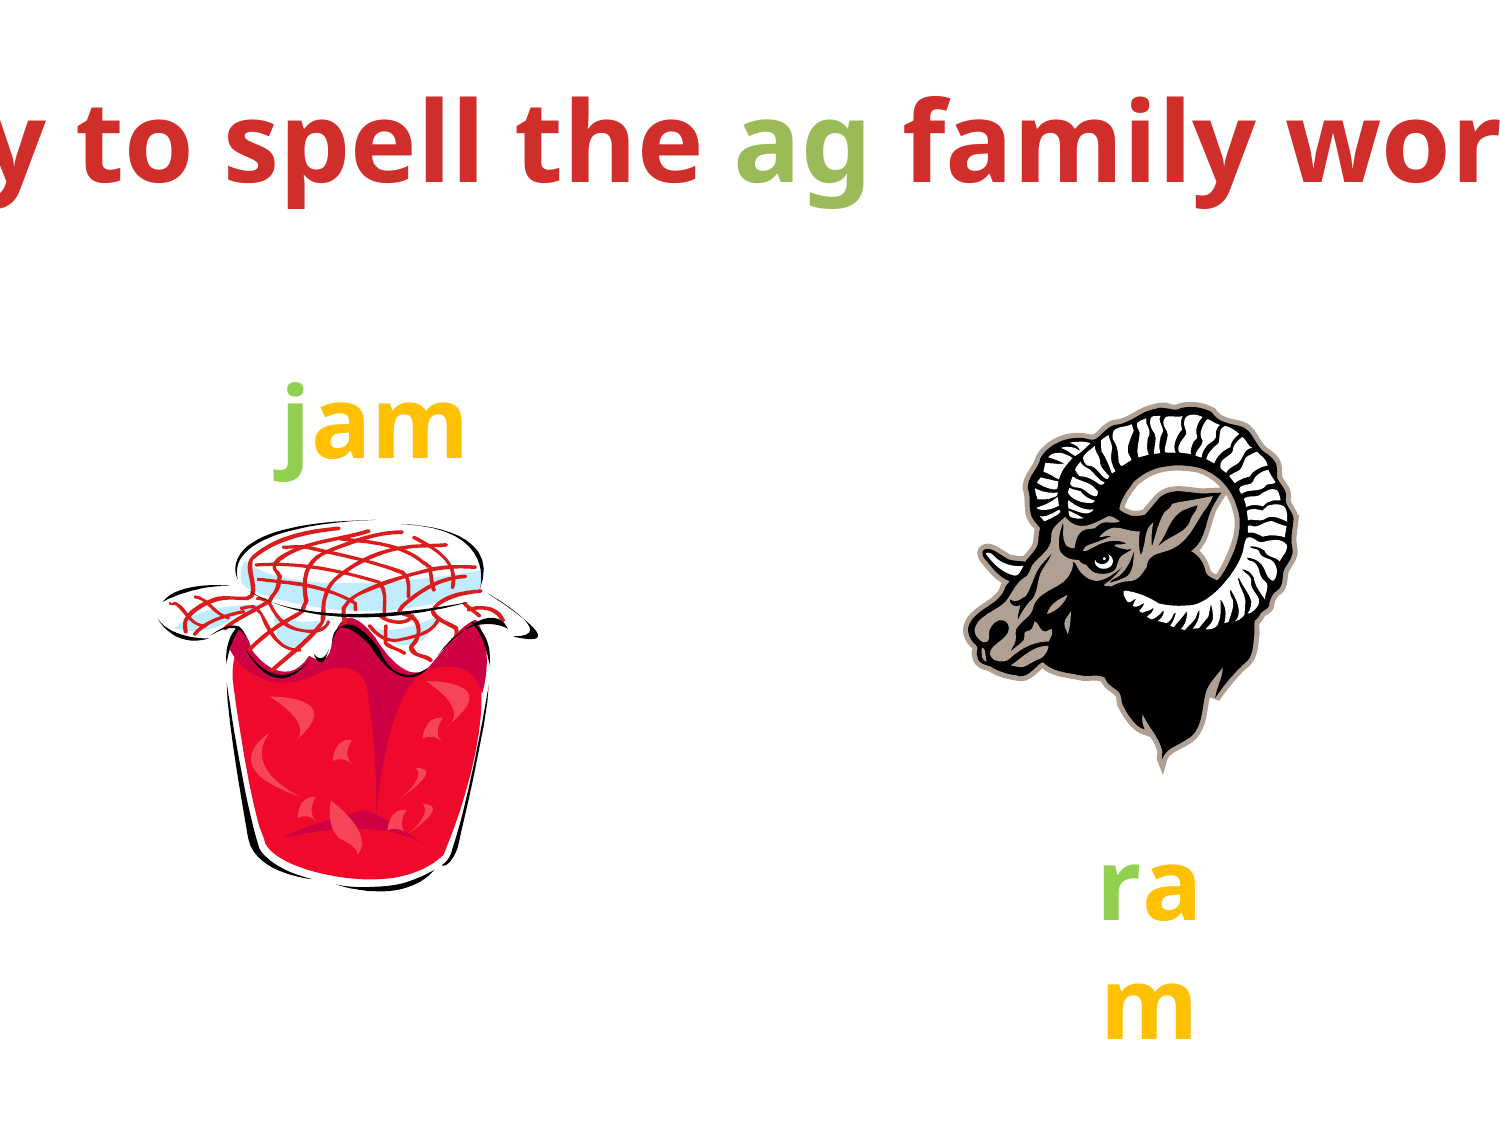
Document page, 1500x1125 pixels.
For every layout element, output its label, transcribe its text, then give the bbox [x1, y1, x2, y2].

picture [962, 399, 1300, 776]
text_box ram [1037, 812, 1262, 1068]
text_box Try to spell the ag family words [0, 62, 1500, 213]
picture [149, 512, 584, 901]
text_box jam [263, 351, 488, 487]
